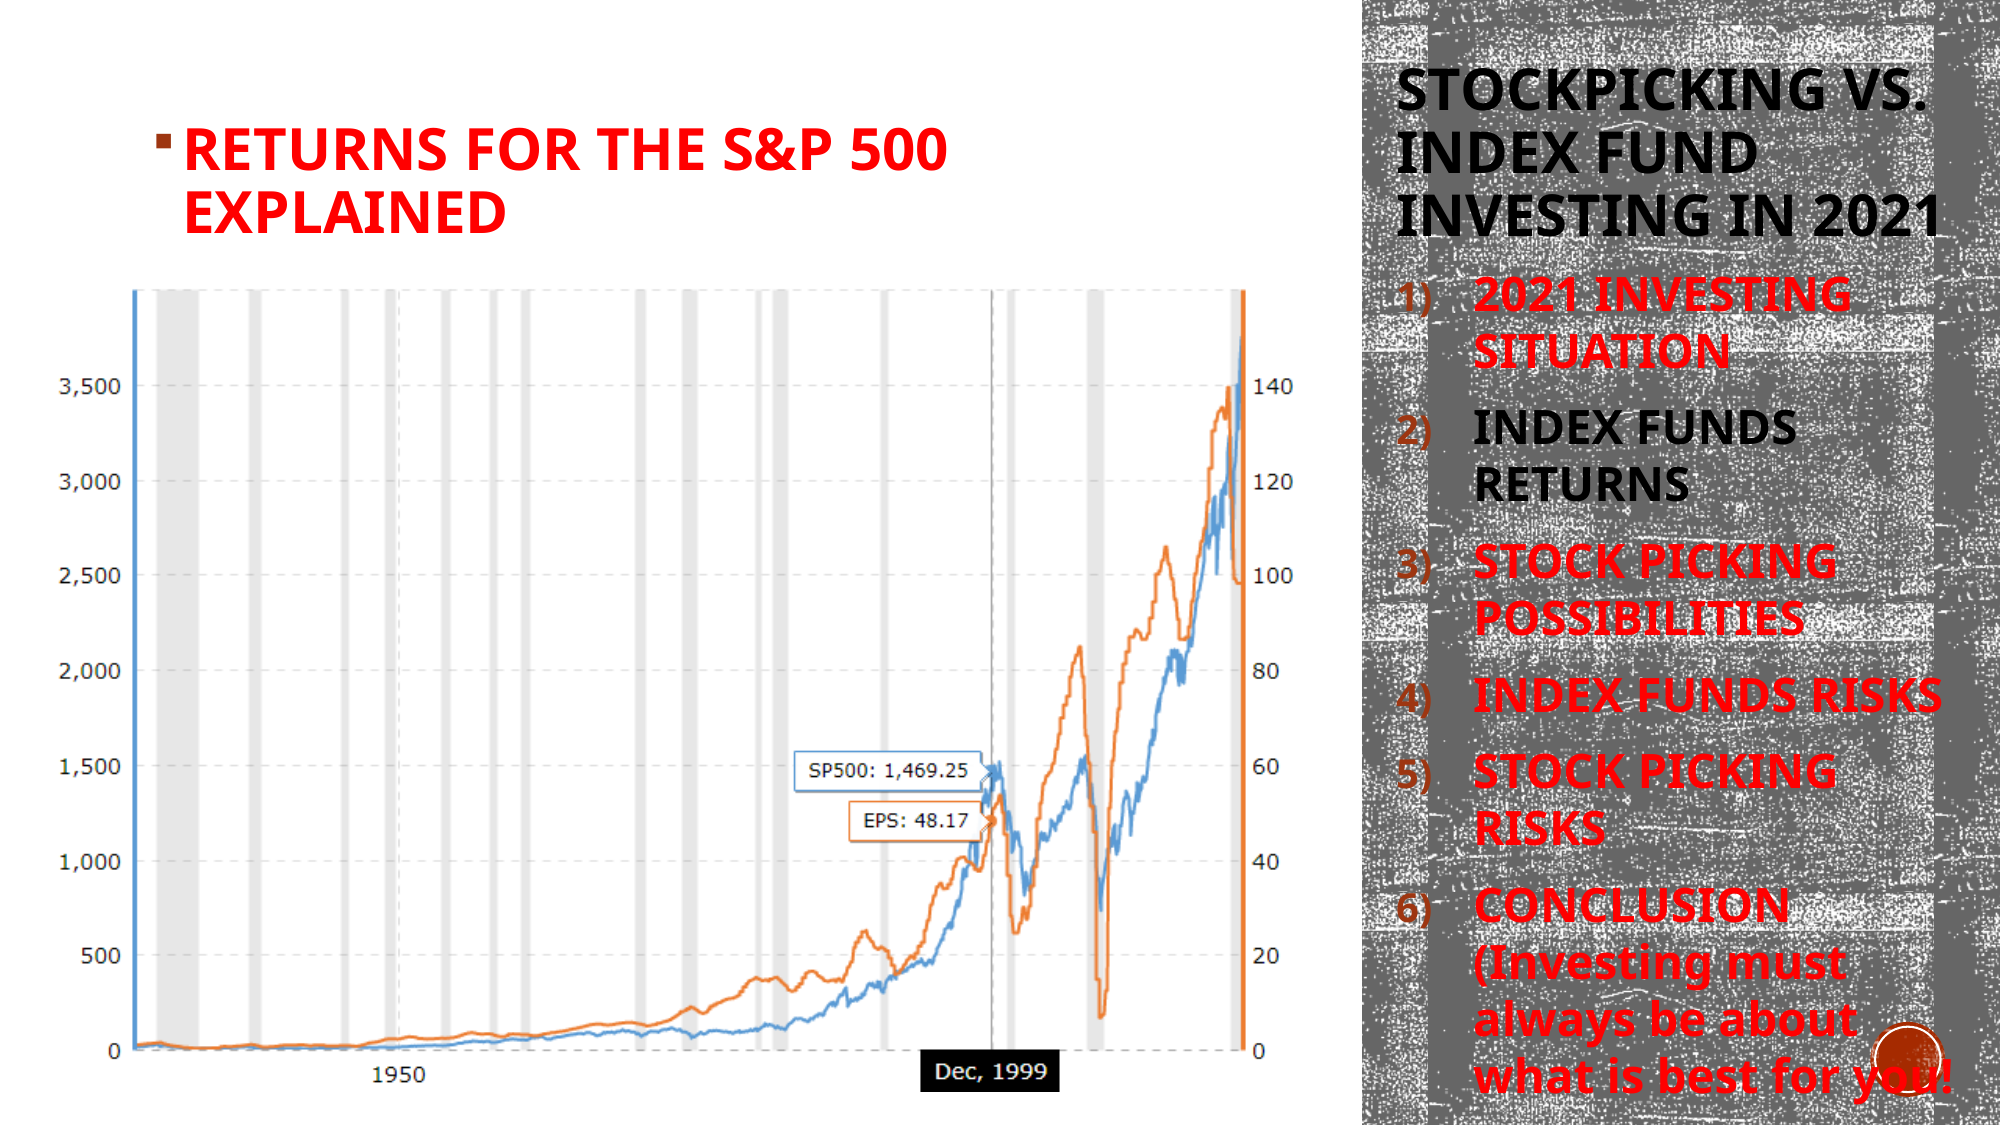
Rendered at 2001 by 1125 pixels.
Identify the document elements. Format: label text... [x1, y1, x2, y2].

list 2021 INVESTING SITUATION INDEX FUNDS RETURNS STOCK PICKING POSSIBILITIES INDEX FUNDS RISKS STOCK PICKING RISKS CONCLUSION (Investing must always be about what is best for you! [1381, 256, 2000, 1113]
list RETURNS FOR THE S&P 500 EXPLAINED [137, 112, 1239, 276]
picture [17, 277, 1310, 1092]
title STOCKPICKING vs. INDEX FUND INVESTING IN 2021 [1381, 25, 1976, 256]
